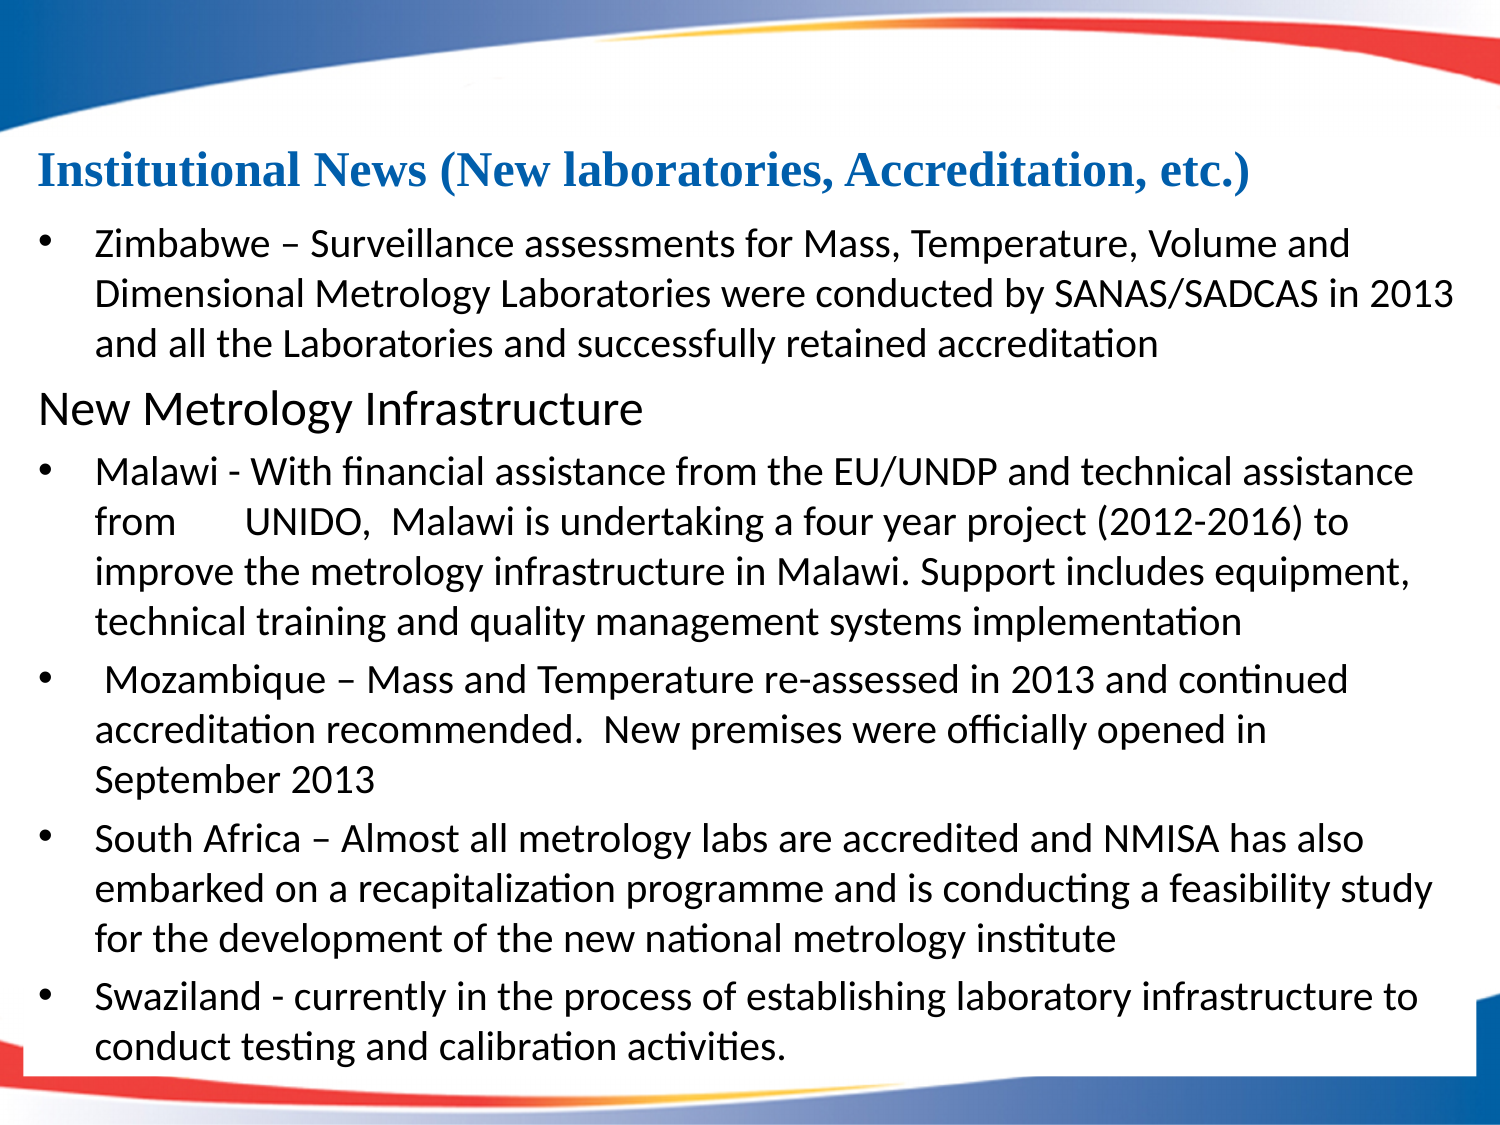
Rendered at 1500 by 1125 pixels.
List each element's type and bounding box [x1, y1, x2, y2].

text_box [0, 0, 1500, 1125]
